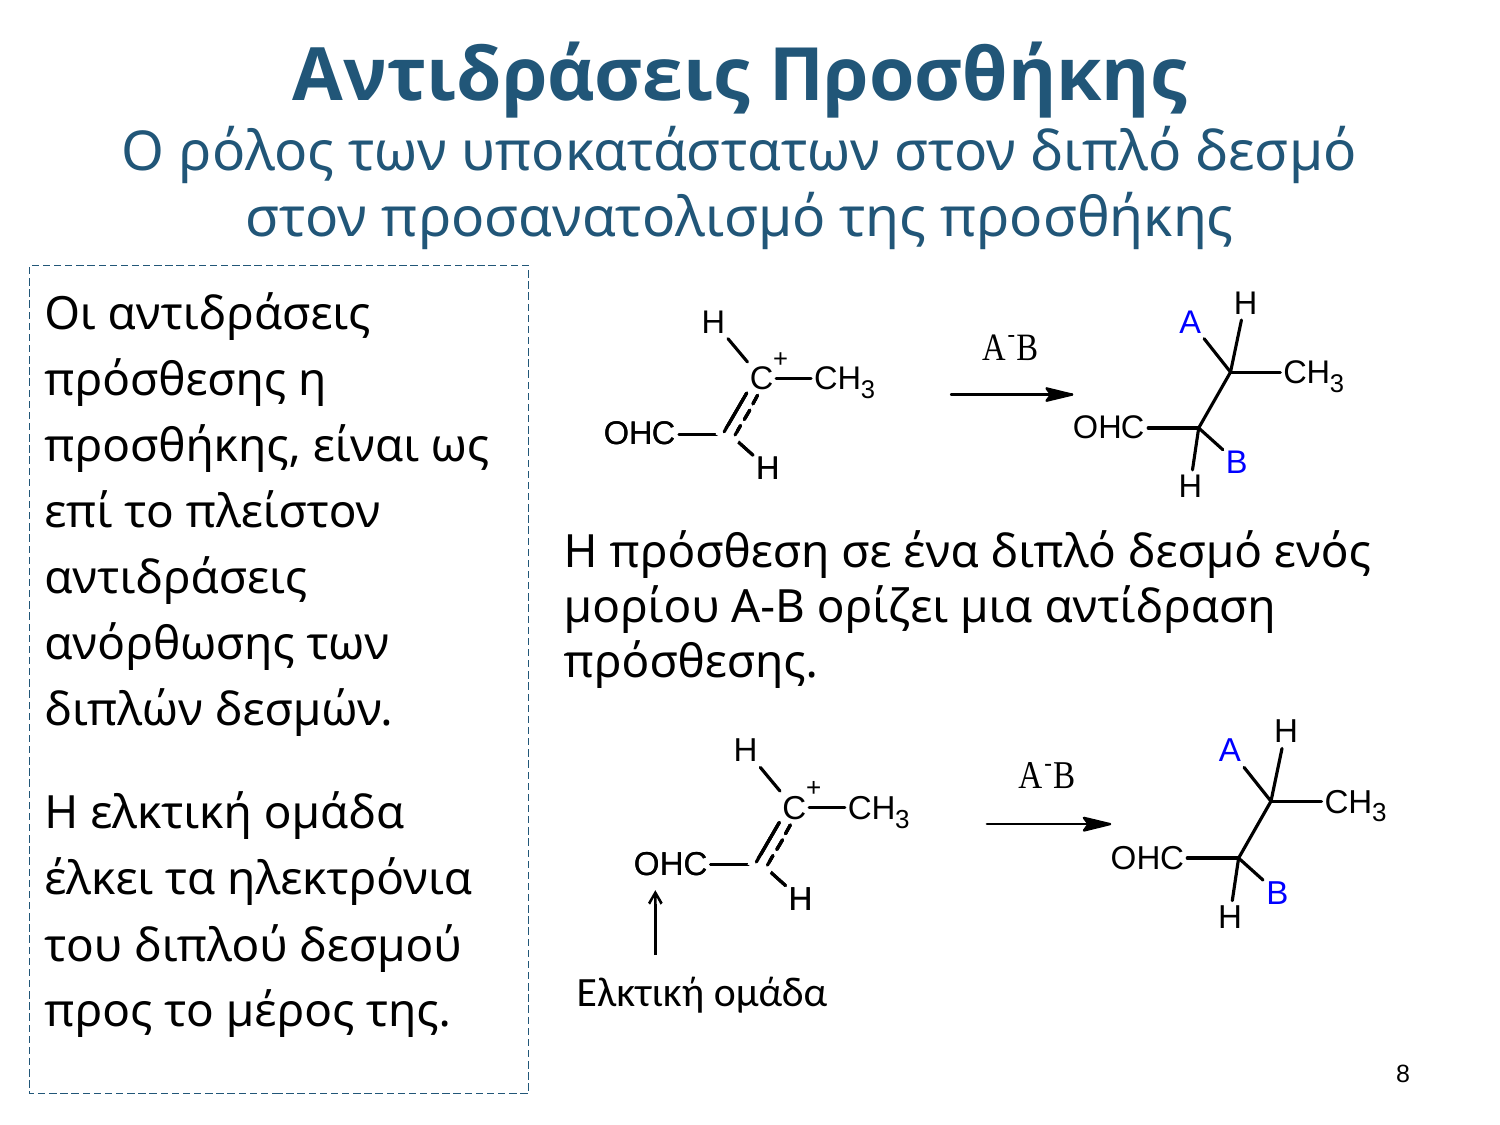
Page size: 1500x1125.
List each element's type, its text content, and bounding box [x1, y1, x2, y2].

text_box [560, 712, 1389, 1024]
title Αντιδράσεις Προσθήκης Ο ρόλος των υποκατάστατων στον διπλό δεσμό στον προσανατολισμό της προσθήκης [53, 19, 1427, 256]
slide_number 7 [1074, 1042, 1425, 1103]
text_box Η πρόσθεση σε ένα διπλό δεσμό ενός μορίου Α-Β ορίζει μια αντίδραση πρόσθεσης. [549, 514, 1500, 695]
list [546, 290, 1389, 526]
list Οι αντιδράσεις πρόσθεσης η προσθήκης, είναι ως επί το πλείστον αντιδράσεις ανόρθωσης των διπλών δεσμών. Η ελκτική ομάδα έλκει τα ηλεκτρόνια του διπλού δεσμού προς το μέρος της. [29, 265, 529, 1094]
